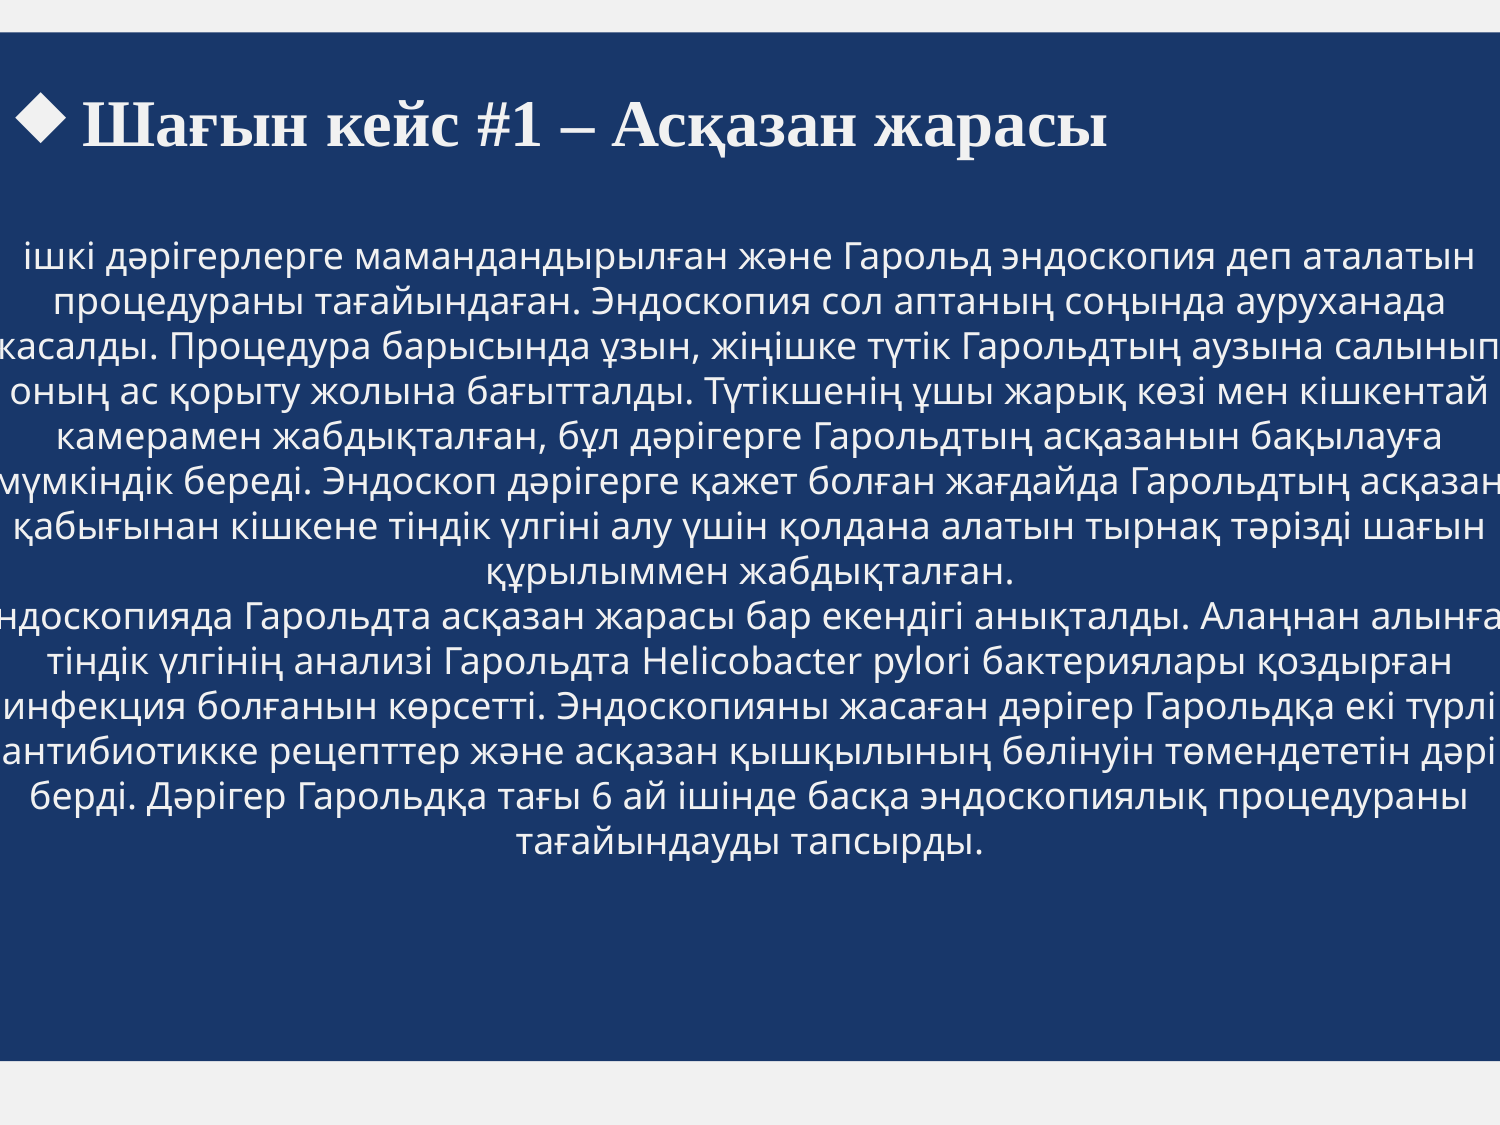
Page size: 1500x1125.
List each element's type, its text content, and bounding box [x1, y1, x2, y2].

text_box Шағын кейс #1 – Асқазан жарасы [9, 33, 1236, 166]
text_box [50, 568, 1450, 632]
text_box ішкі дәрігерлерге мамандандырылған және Гарольд эндоскопия деп аталатын процедураны тағайындаған. Эндоскопия сол аптаның соңында ауруханада жасалды. Процедура барысында ұзын, жіңішке түтік Гарольдтың аузына салынып, оның ас қорыту жолына бағытталды. Түтікшенің ұшы жарық көзі мен кішкентай камерамен жабдықталған, бұл дәрігерге Гарольдтың асқазанын бақылауға мүмкіндік береді. Эндоскоп дәрігерге қажет болған жағдайда Гарольдтың асқазан қабығынан кішкене тіндік үлгіні алу үшін қолдана алатын тырнақ тәрізді шағын құрылыммен жабдықталған. Эндоскопияда Гарольдта асқазан жарасы бар екендігі анықталды. Алаңнан алынған тіндік үлгінің анализі Гарольдта Helicobacter pylori бактериялары қоздырған инфекция болғанын көрсетті. Эндоскопияны жасаған дәрігер Гарольдқа екі түрлі антибиотикке рецепттер және асқазан қышқылының бөлінуін төмендететін дәрі берді. Дәрігер Гарольдқа тағы 6 ай ішінде басқа эндоскопиялық процедураны тағайындауды тапсырды. [0, 32, 1500, 1062]
